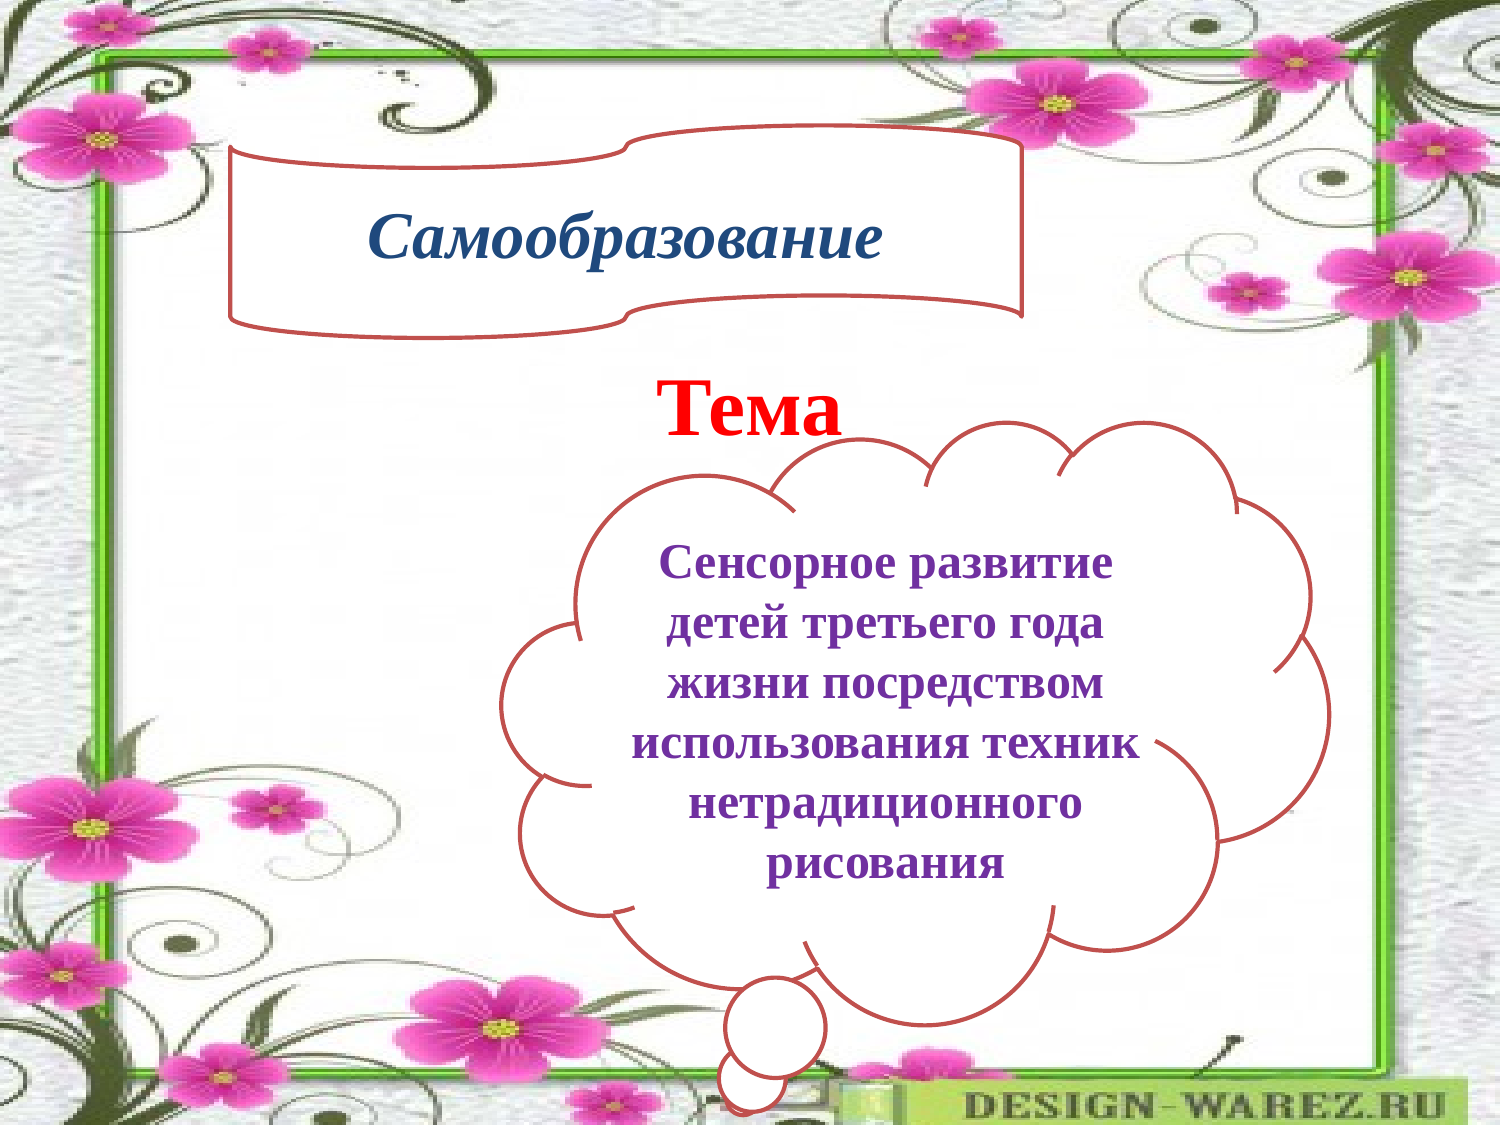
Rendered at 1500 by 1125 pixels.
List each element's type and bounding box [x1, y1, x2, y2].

list [0, 0, 1500, 1125]
